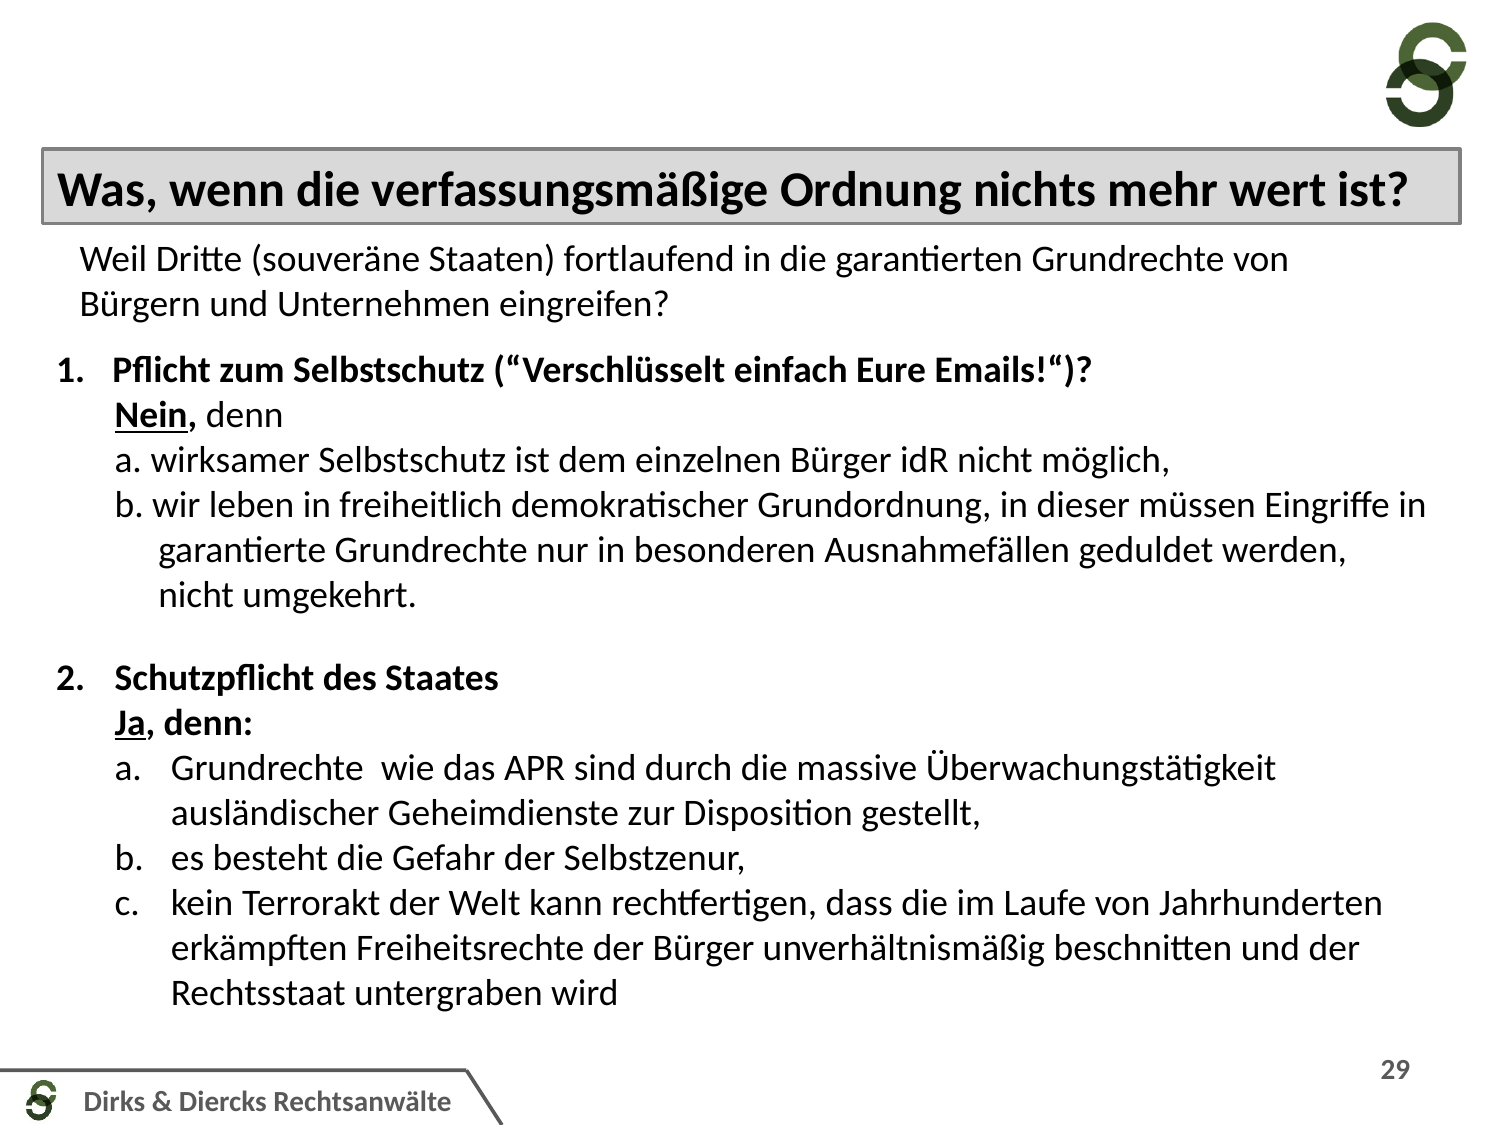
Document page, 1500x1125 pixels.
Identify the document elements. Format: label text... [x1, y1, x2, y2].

picture [17, 1075, 65, 1124]
picture [1364, 11, 1490, 138]
text_box Was, wenn die verfassungsmäßige Ordnung nichts mehr wert ist? [42, 148, 1461, 224]
text_box Weil Dritte (souveräne Staaten) fortlaufend in die garantierten Grundrechte von Bürgern und Unternehmen eingreifen? [64, 227, 1400, 332]
text_box Schutzpflicht des Staates Ja, denn: Grundrechte wie das APR sind durch die massive Überwachungstätigkeit ausländischer Geheimdienste zur Disposition gestellt, es besteht die Gefahr der Selbstzenur, kein Terrorakt der Welt kann rechtfertigen, dass die im Laufe von Jahrhunderten erkämpften Freiheitsrechte der Bürger unverhältnismäßig beschnitten und der Rechtsstaat untergraben wird [41, 645, 1459, 1020]
slide_number 29 [1074, 1042, 1425, 1103]
text_box Pflicht zum Selbstschutz (“Verschlüsselt einfach Eure Emails!“)? Nein, denn a. wirksamer Selbstschutz ist dem einzelnen Bürger idR nicht möglich, b. wir leben in freiheitlich demokratischer Grundordnung, in dieser müssen Eingriffe in garantierte Grundrechte nur in besonderen Ausnahmefällen geduldet werden, nicht umgekehrt. [41, 338, 1447, 623]
